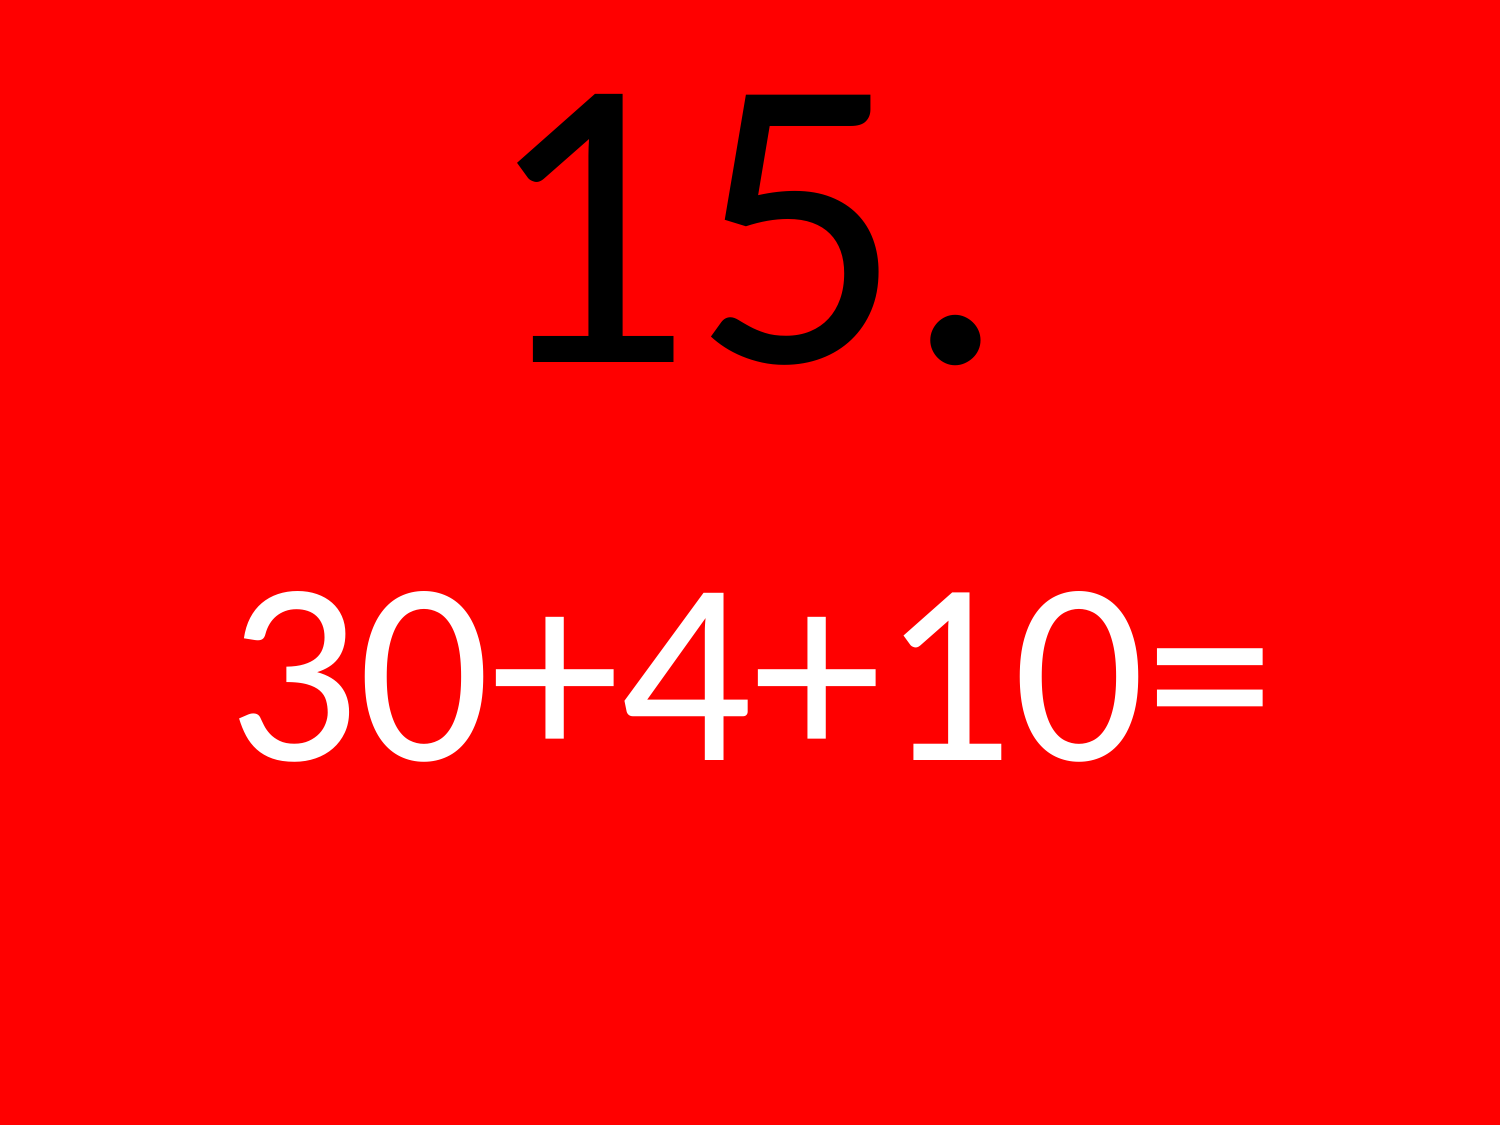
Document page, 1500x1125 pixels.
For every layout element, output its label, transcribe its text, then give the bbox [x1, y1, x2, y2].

title 30+4+10= [76, 515, 1427, 798]
text_box 15. [70, 54, 1421, 337]
